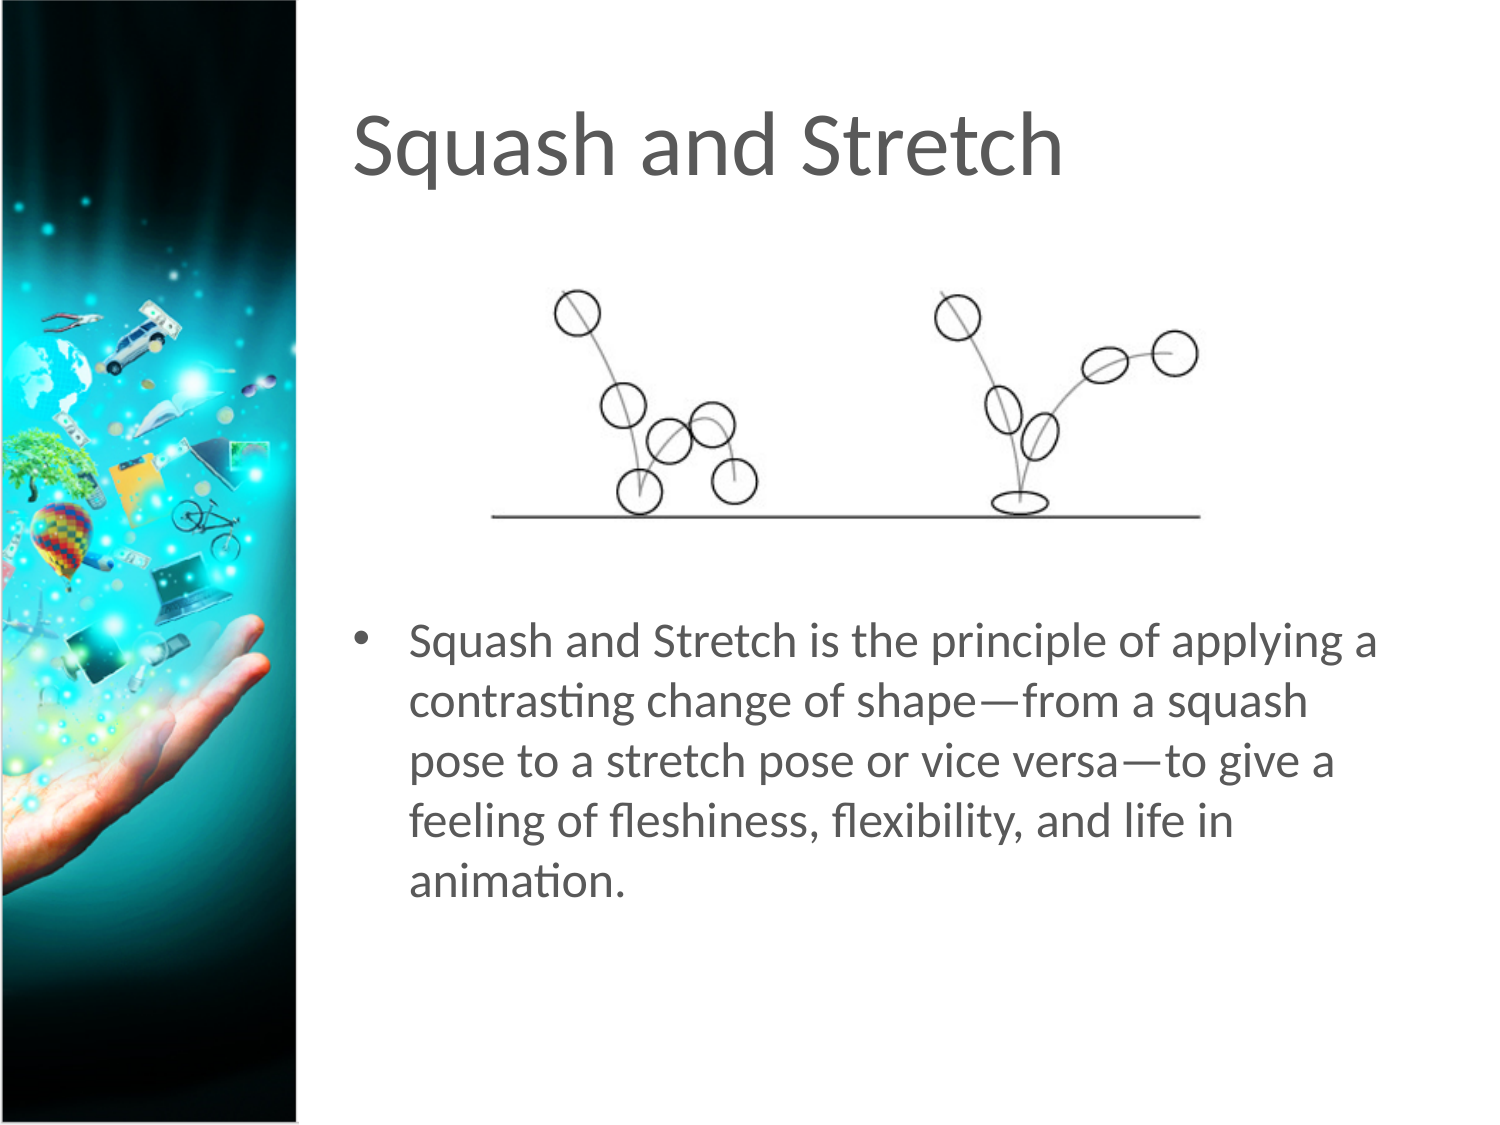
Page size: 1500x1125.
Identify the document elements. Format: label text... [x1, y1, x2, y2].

list Squash and Stretch is the principle of applying a contrasting change of shape—from a squash pose to a stretch pose or vice versa—to give a feeling of fleshiness, flexibility, and life in animation. [337, 600, 1425, 1100]
picture [0, 0, 299, 1125]
picture [449, 274, 1276, 539]
title Squash and Stretch [337, 45, 1425, 233]
